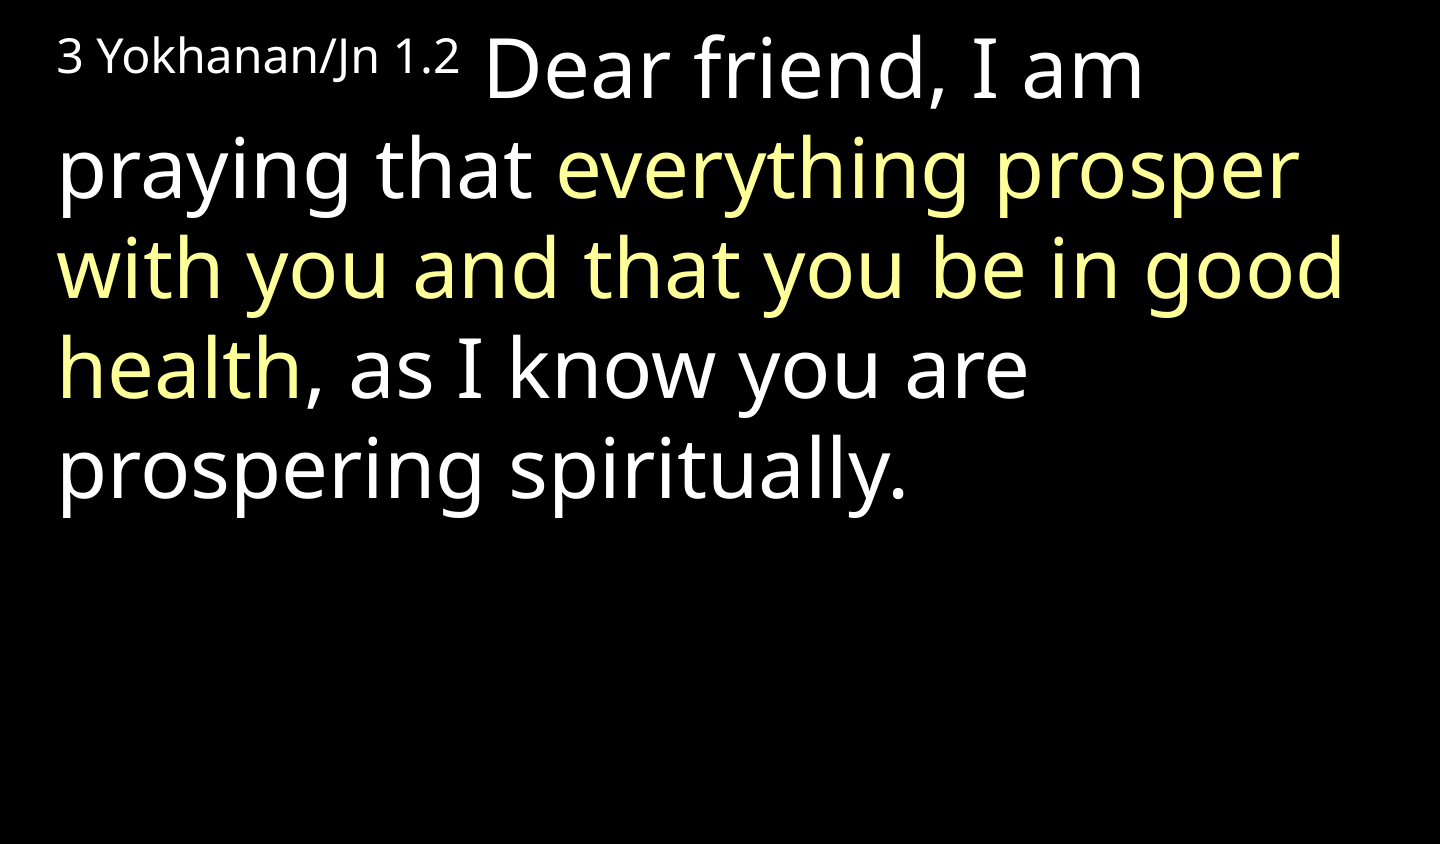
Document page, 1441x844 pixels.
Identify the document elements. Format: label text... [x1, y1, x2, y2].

subtitle 3 Yokhanan/Jn 1.2 Dear friend, I am praying that everything prosper with you and that you be in good health, as I know you are prospering spiritually. [45, 9, 1408, 844]
